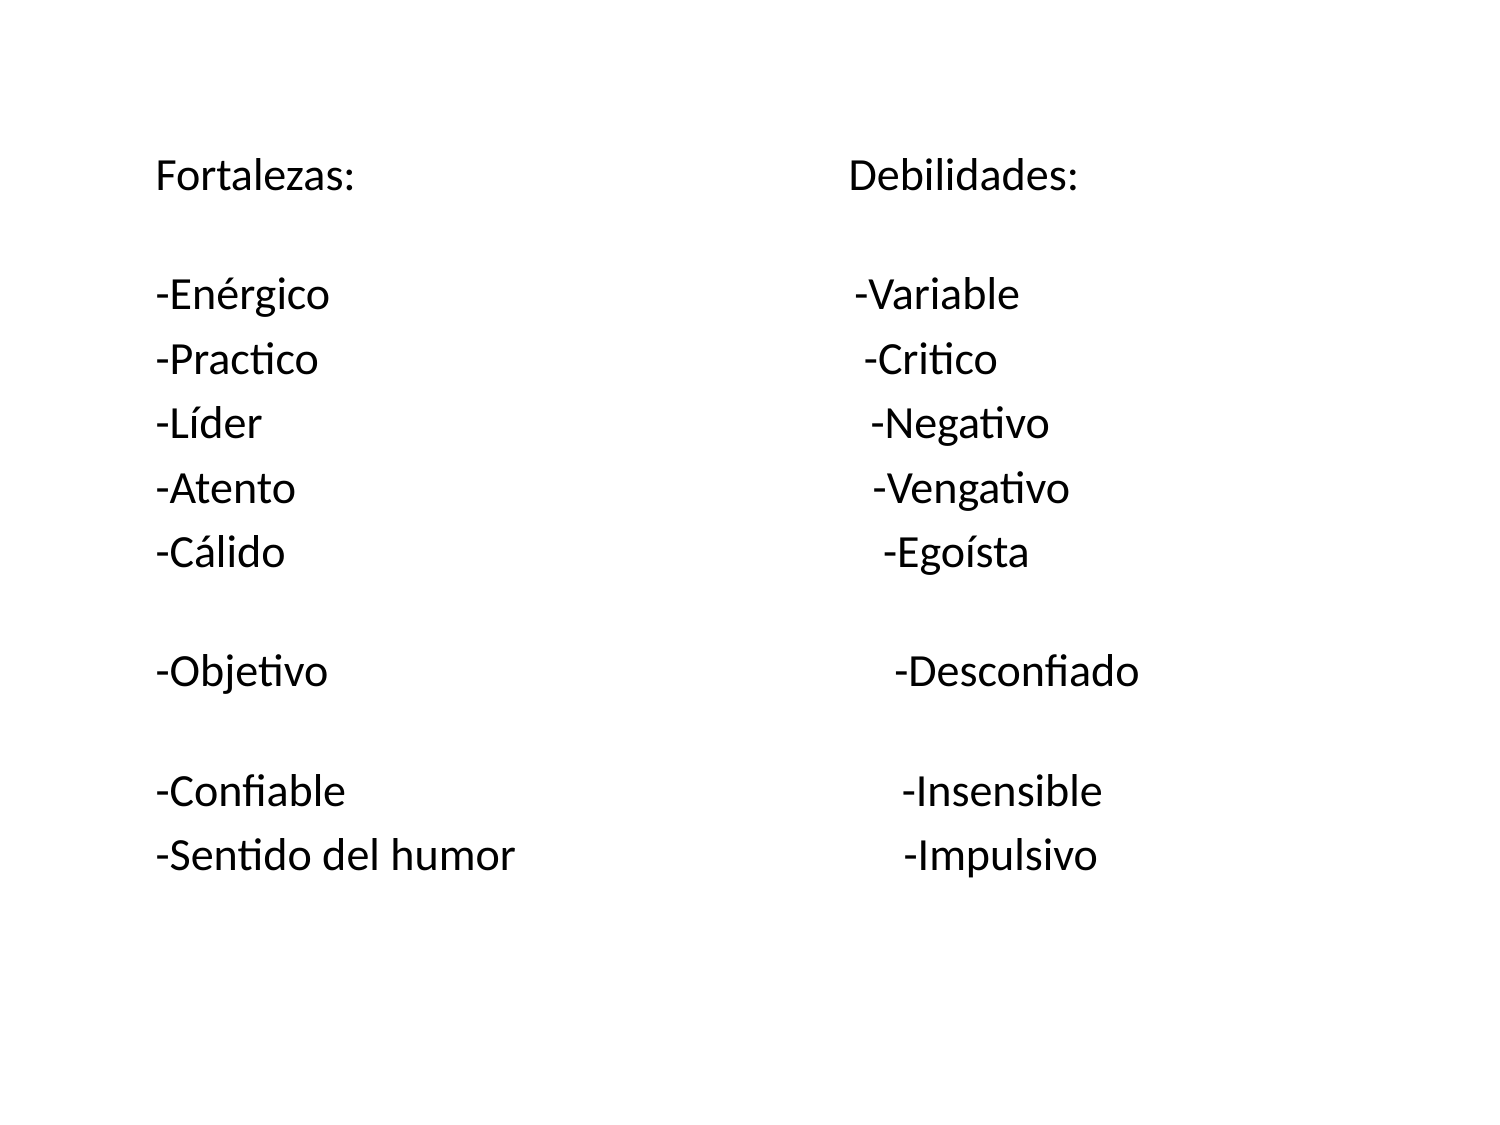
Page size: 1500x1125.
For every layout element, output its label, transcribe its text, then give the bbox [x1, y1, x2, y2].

list Fortalezas: Debilidades: -Enérgico -Variable -Practico -Critico -Líder -Negativo -Atento -Vengativo -Cálido -Egoísta -Objetivo -Desconfiado -Confiable -Insensible -Sentido del humor -Impulsivo [76, 137, 1427, 894]
